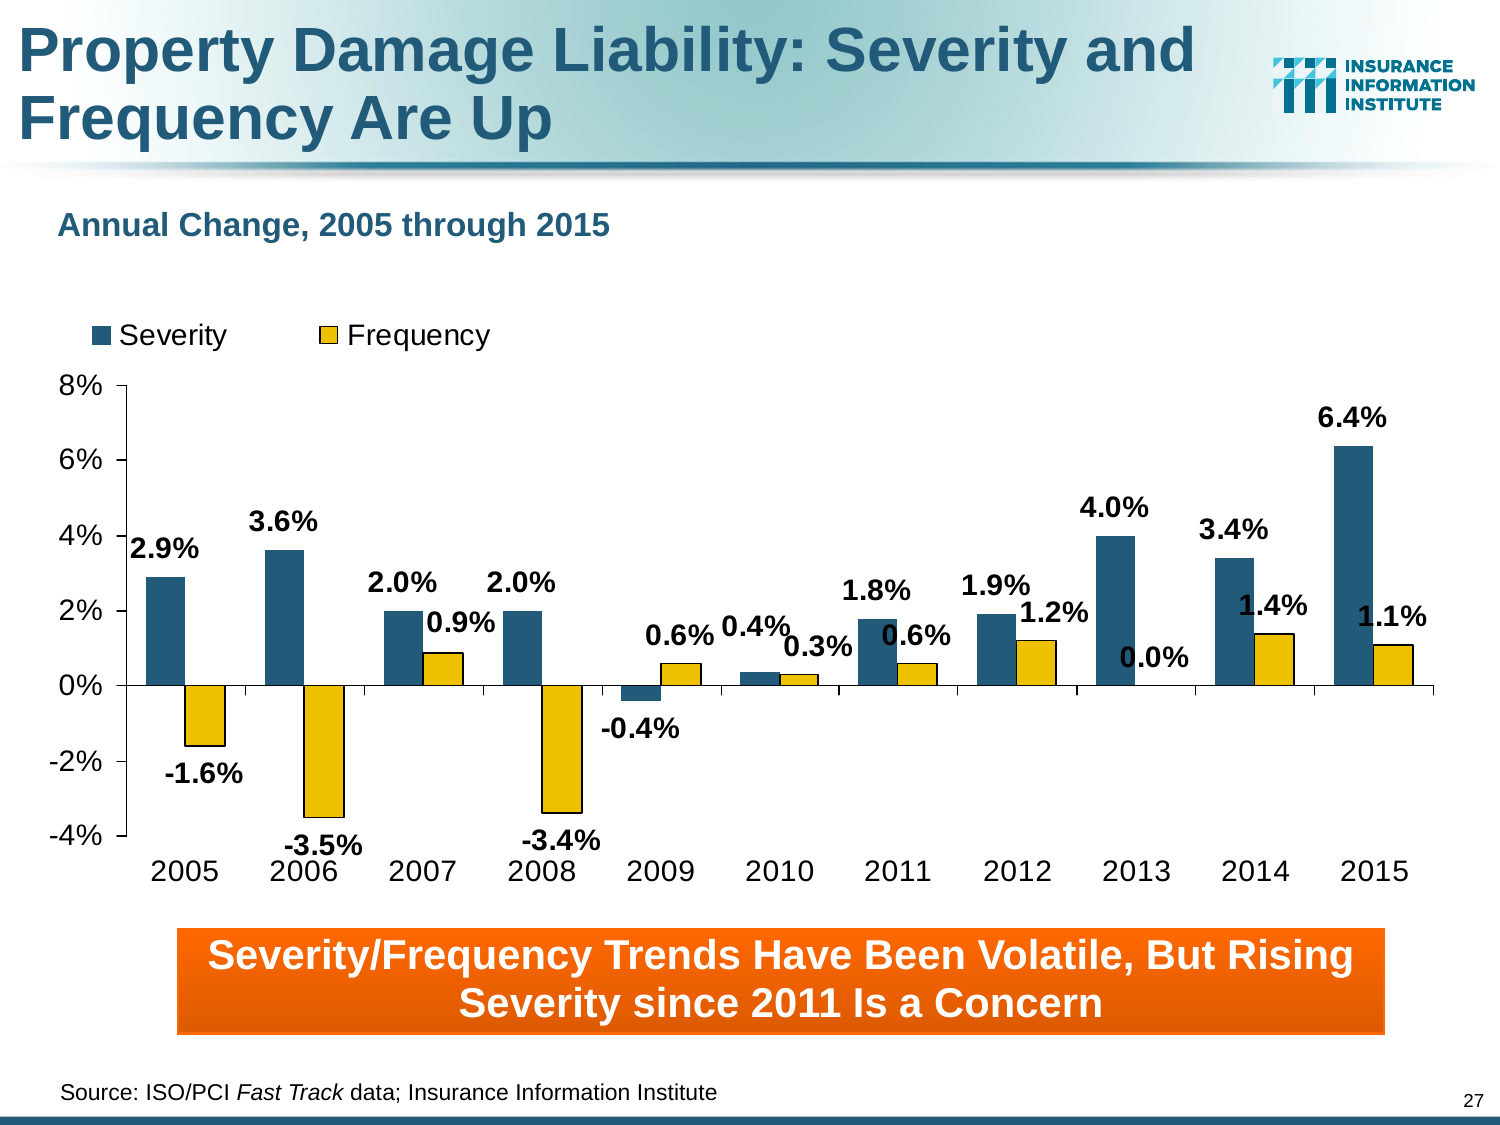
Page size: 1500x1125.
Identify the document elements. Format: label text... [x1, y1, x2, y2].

title Property Damage Liability: Severity and Frequency Are Up [10, 14, 1357, 157]
text_box Severity/Frequency Trends Have Been Volatile, But Rising Severity since 2011 Is a Concern [178, 928, 1385, 1034]
text_box Annual Change, 2005 through 2015 [56, 207, 1406, 244]
text_box Source: ISO/PCI Fast Track data; Insurance Information Institute [0, 1048, 1198, 1125]
picture [0, 0, 1500, 189]
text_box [36, 287, 1482, 905]
slide_number 27 [1410, 1091, 1485, 1112]
